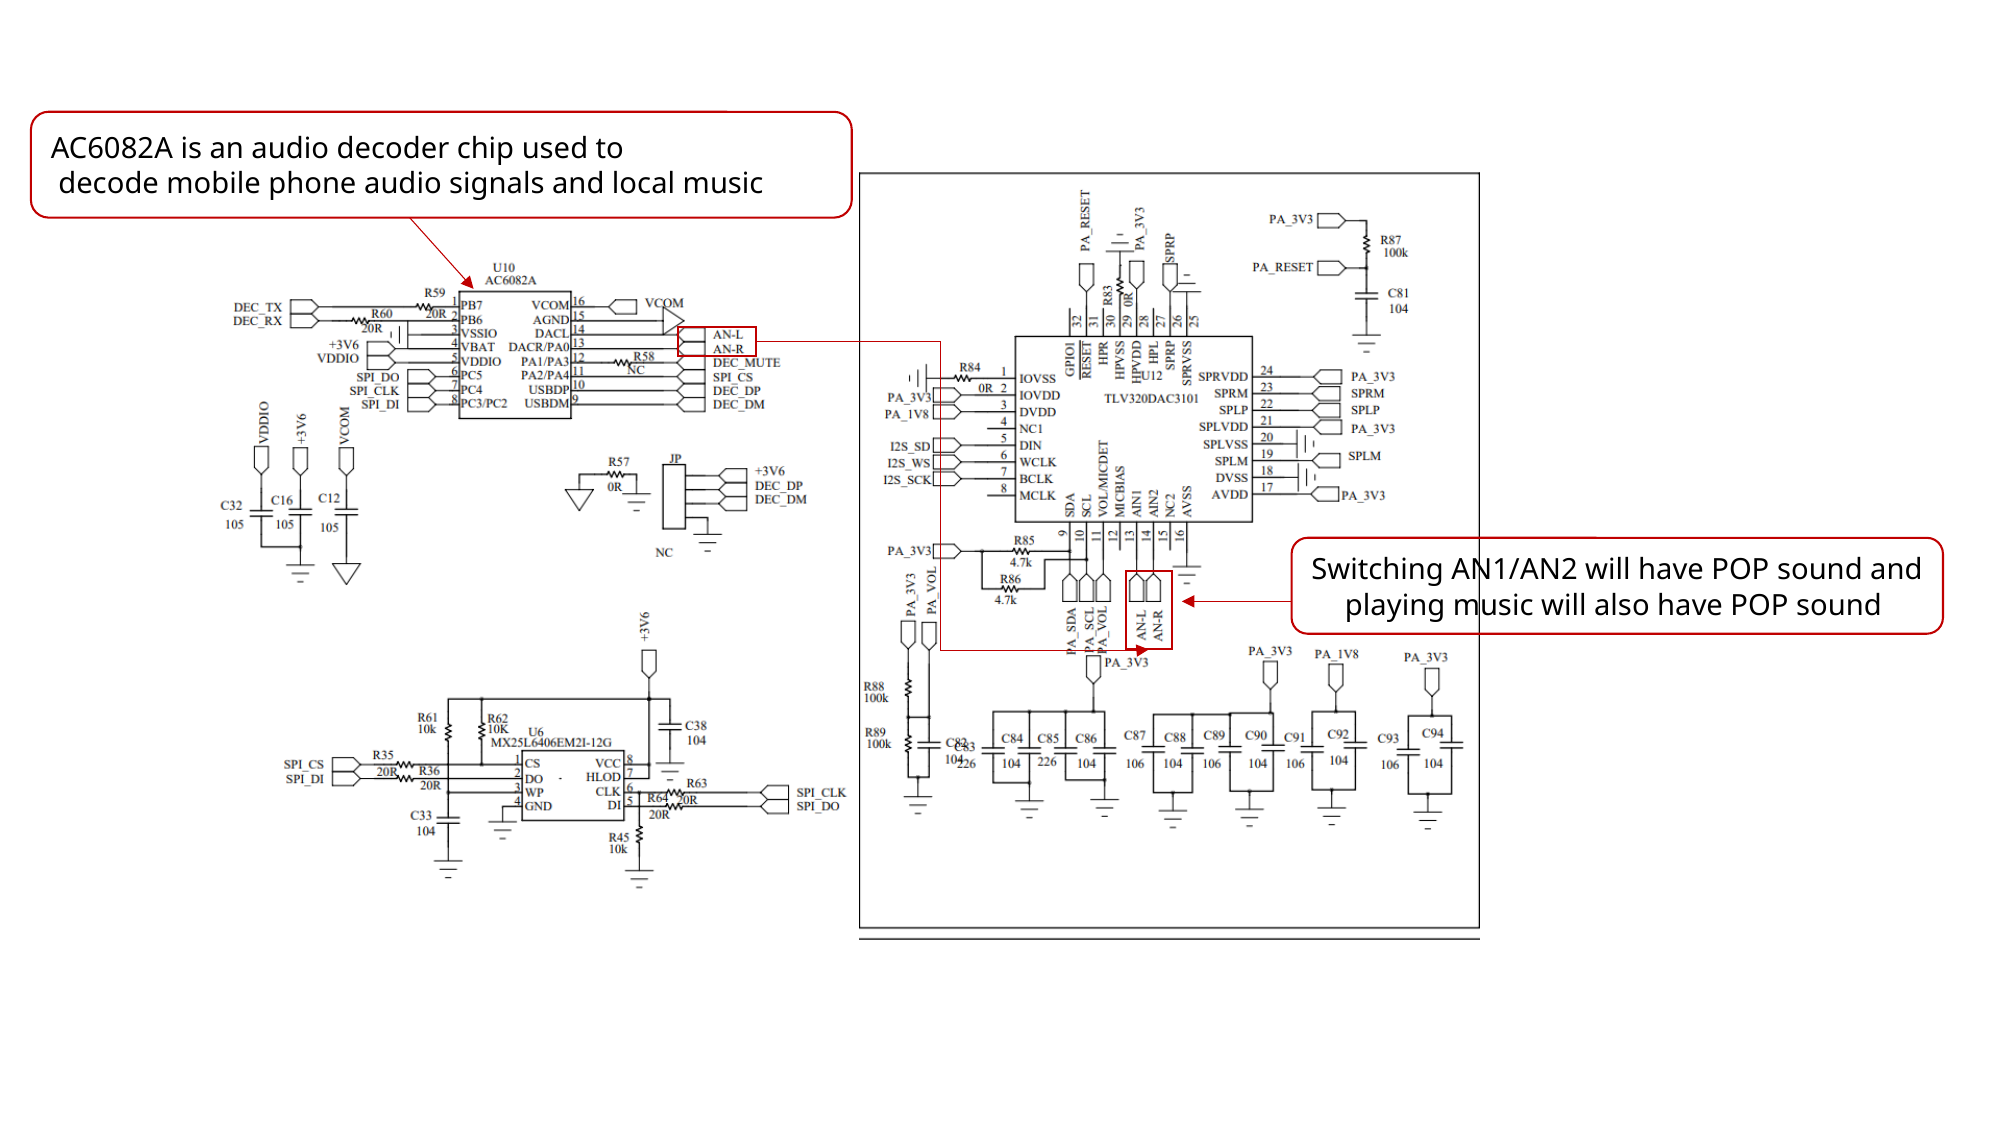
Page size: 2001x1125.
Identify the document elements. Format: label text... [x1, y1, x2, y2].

text_box Switching AN1/AN2 will have POP sound and playing music will also have POP sound [1480, 536, 1945, 635]
text_box AC6082A is an audio decoder chip used to decode mobile phone audio signals and local music [29, 110, 853, 219]
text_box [409, 217, 474, 289]
picture [182, 166, 1480, 941]
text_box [756, 341, 1149, 650]
